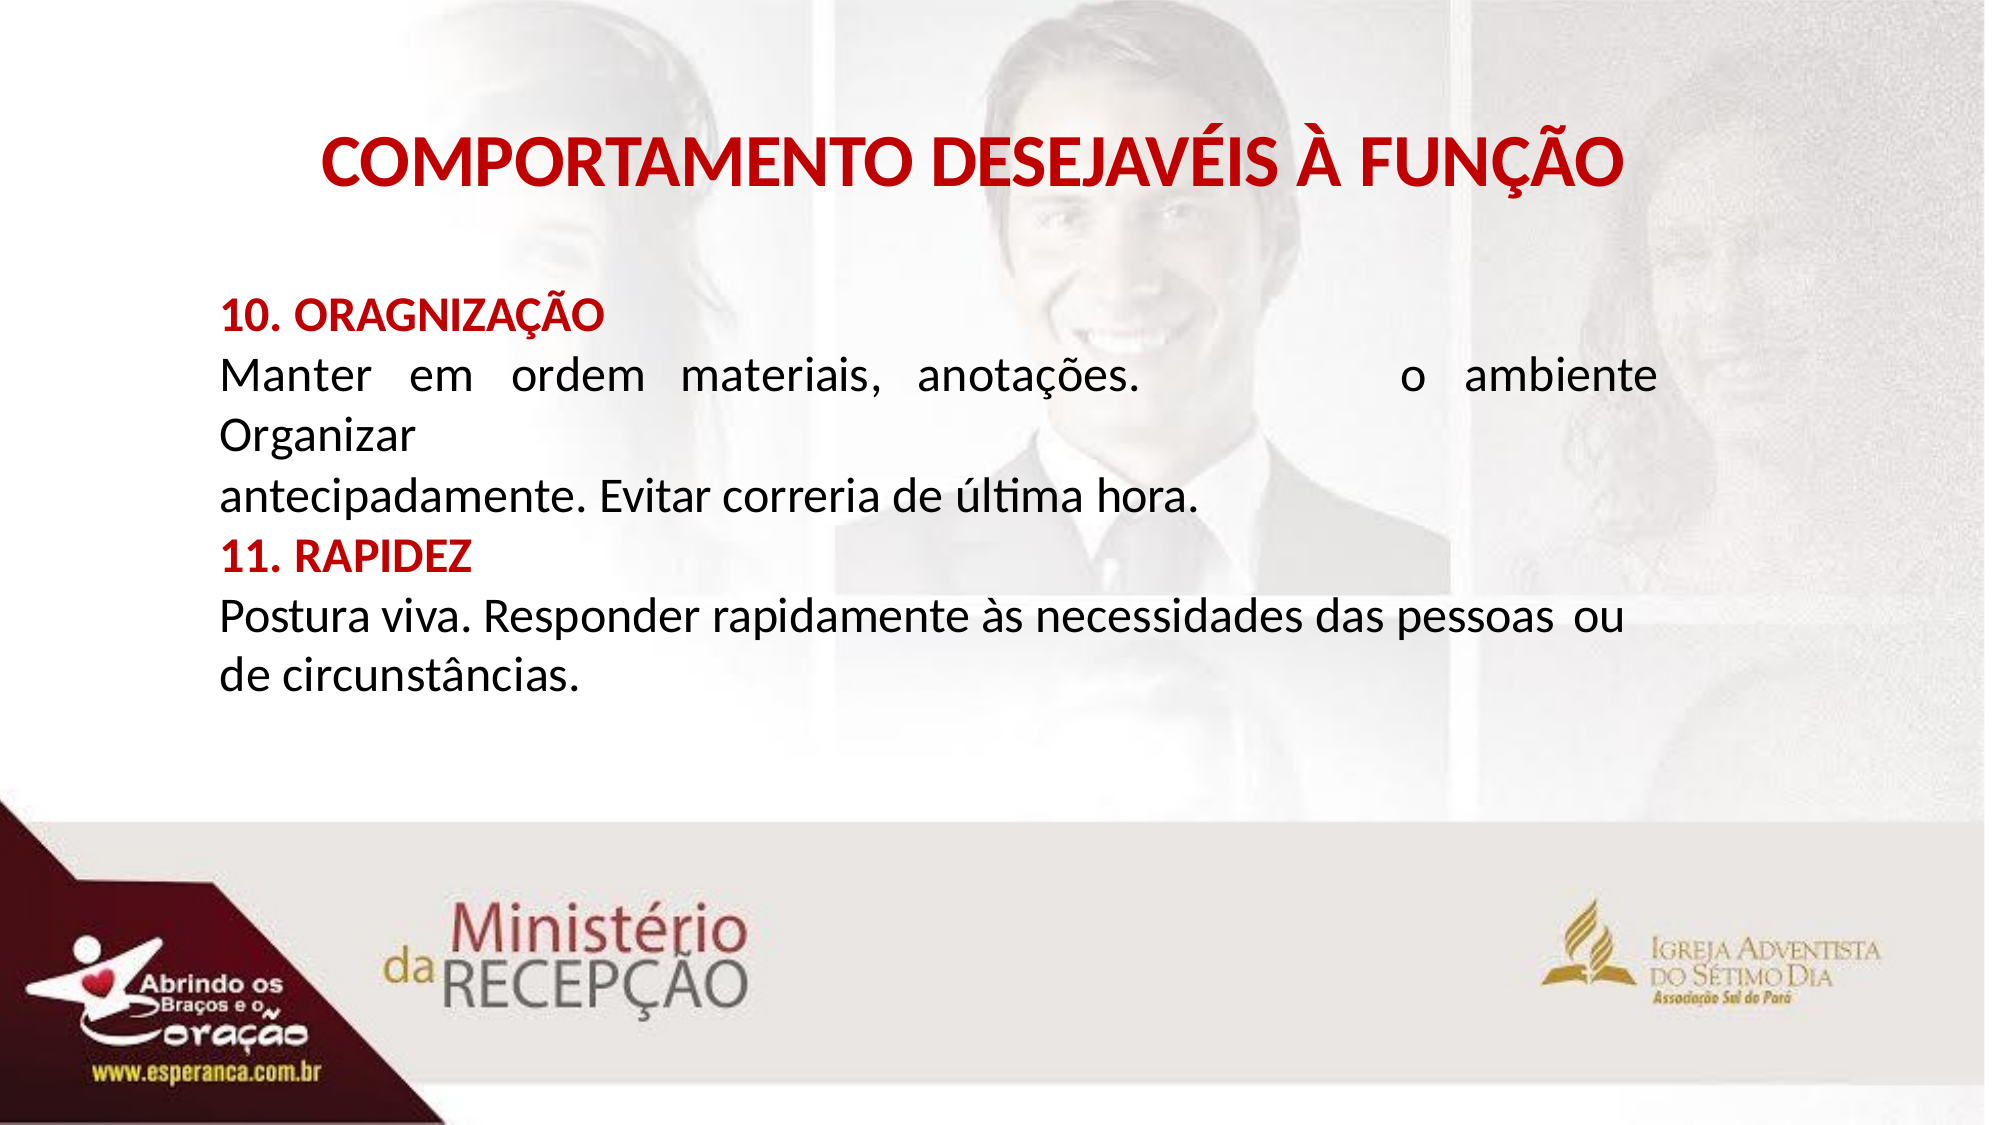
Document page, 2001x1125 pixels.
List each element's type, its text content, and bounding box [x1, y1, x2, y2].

text_box 11. RAPIDEZ Postura viva. Responder rapidamente às necessidades das pessoas ou de circunstâncias. [217, 520, 1661, 702]
text_box 10. ORAGNIZAÇÃO Manter em ordem materiais, anotações. Organizar antecipadamente. Evitar correria de última hora. [217, 279, 1367, 520]
text_box o ambiente [1398, 339, 1661, 402]
text_box [0, 0, 1985, 1125]
title COMPORTAMENTO DESEJAVÉIS À FUNÇÃO [319, 109, 1646, 300]
